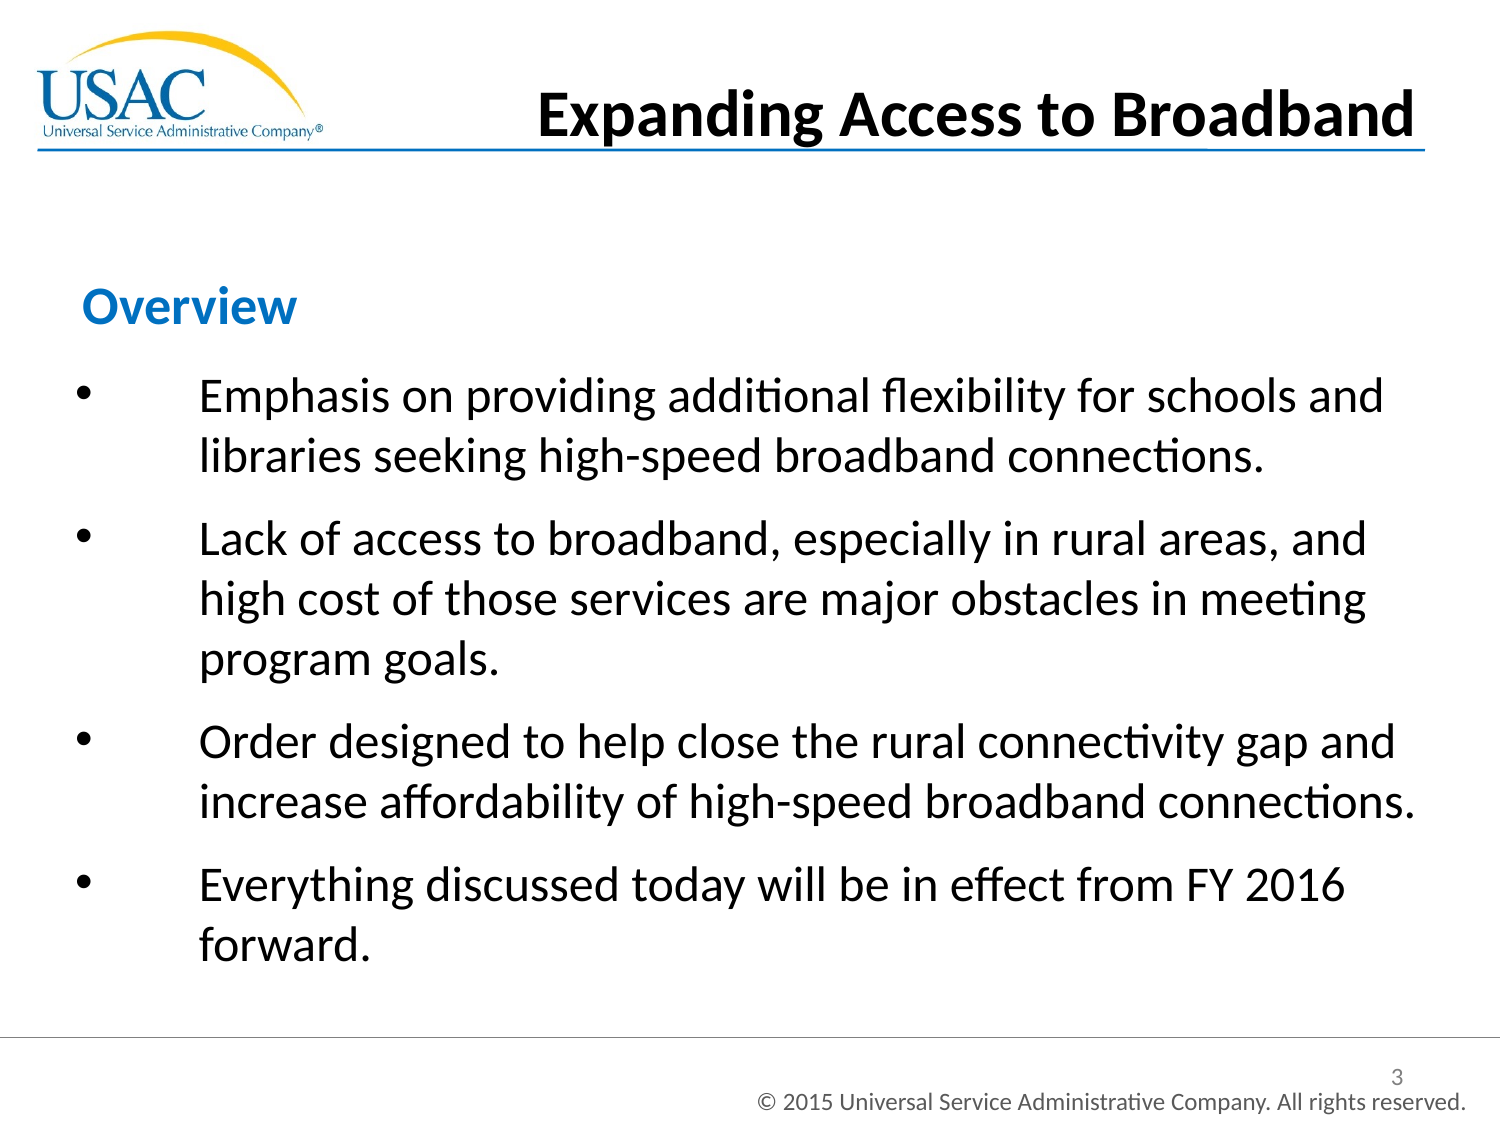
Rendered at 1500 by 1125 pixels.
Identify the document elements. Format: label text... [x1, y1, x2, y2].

list Emphasis on providing additional flexibility for schools and libraries seeking high-speed broadband connections. Lack of access to broadband, especially in rural areas, and high cost of those services are major obstacles in meeting program goals. Order designed to help close the rural connectivity gap and increase affordability of high-speed broadband connections. Everything discussed today will be in effect from FY 2016 forward. [74, 361, 1426, 1026]
picture [12, 12, 351, 163]
text_box Overview [74, 262, 1425, 343]
text_box Expanding Access to Broadband [412, 62, 1425, 158]
